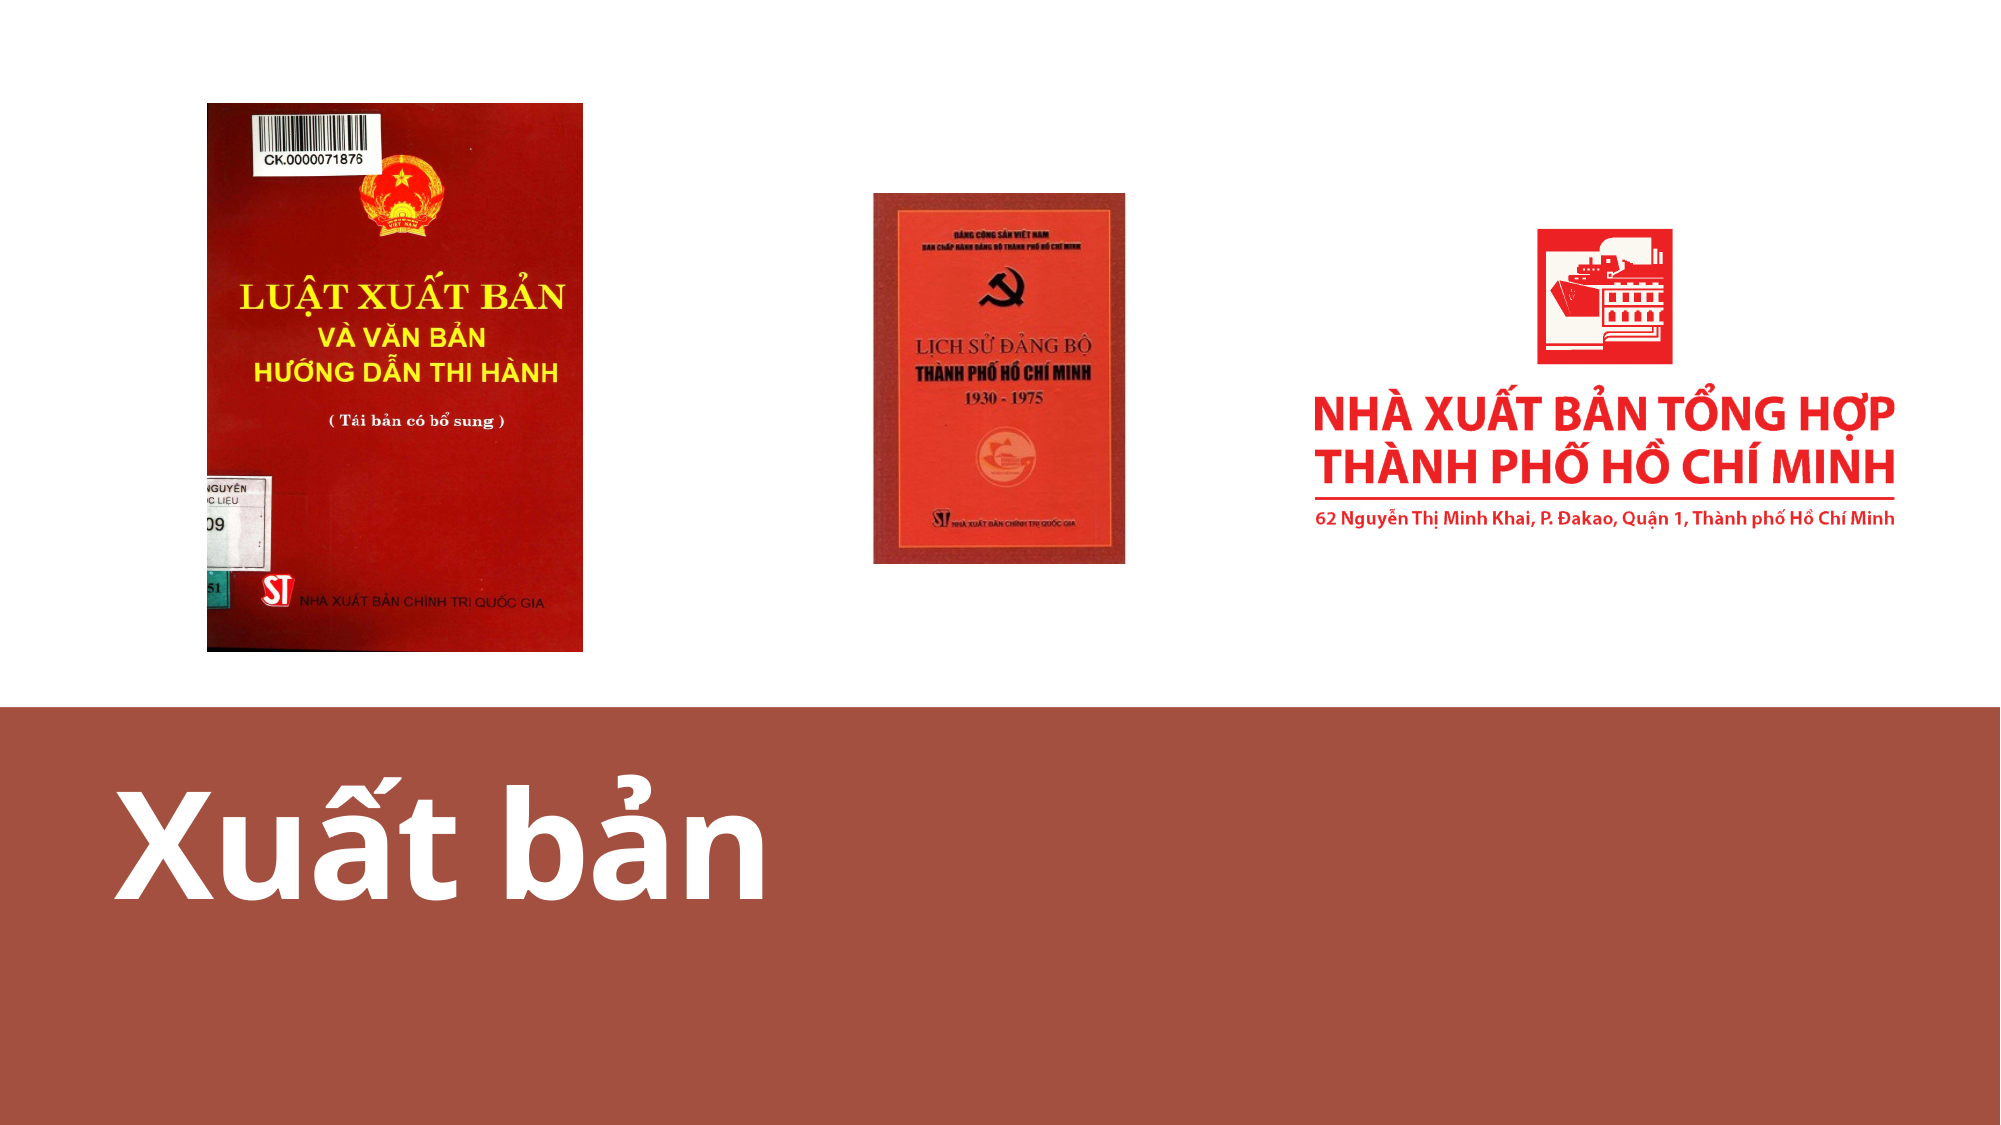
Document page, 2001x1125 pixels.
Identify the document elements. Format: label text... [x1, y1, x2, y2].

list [710, 192, 1290, 564]
text_box [0, 708, 2000, 1125]
title Xuất bản [99, 719, 1892, 936]
text_box [0, 0, 2000, 708]
picture [1315, 218, 1895, 538]
picture [207, 103, 583, 652]
